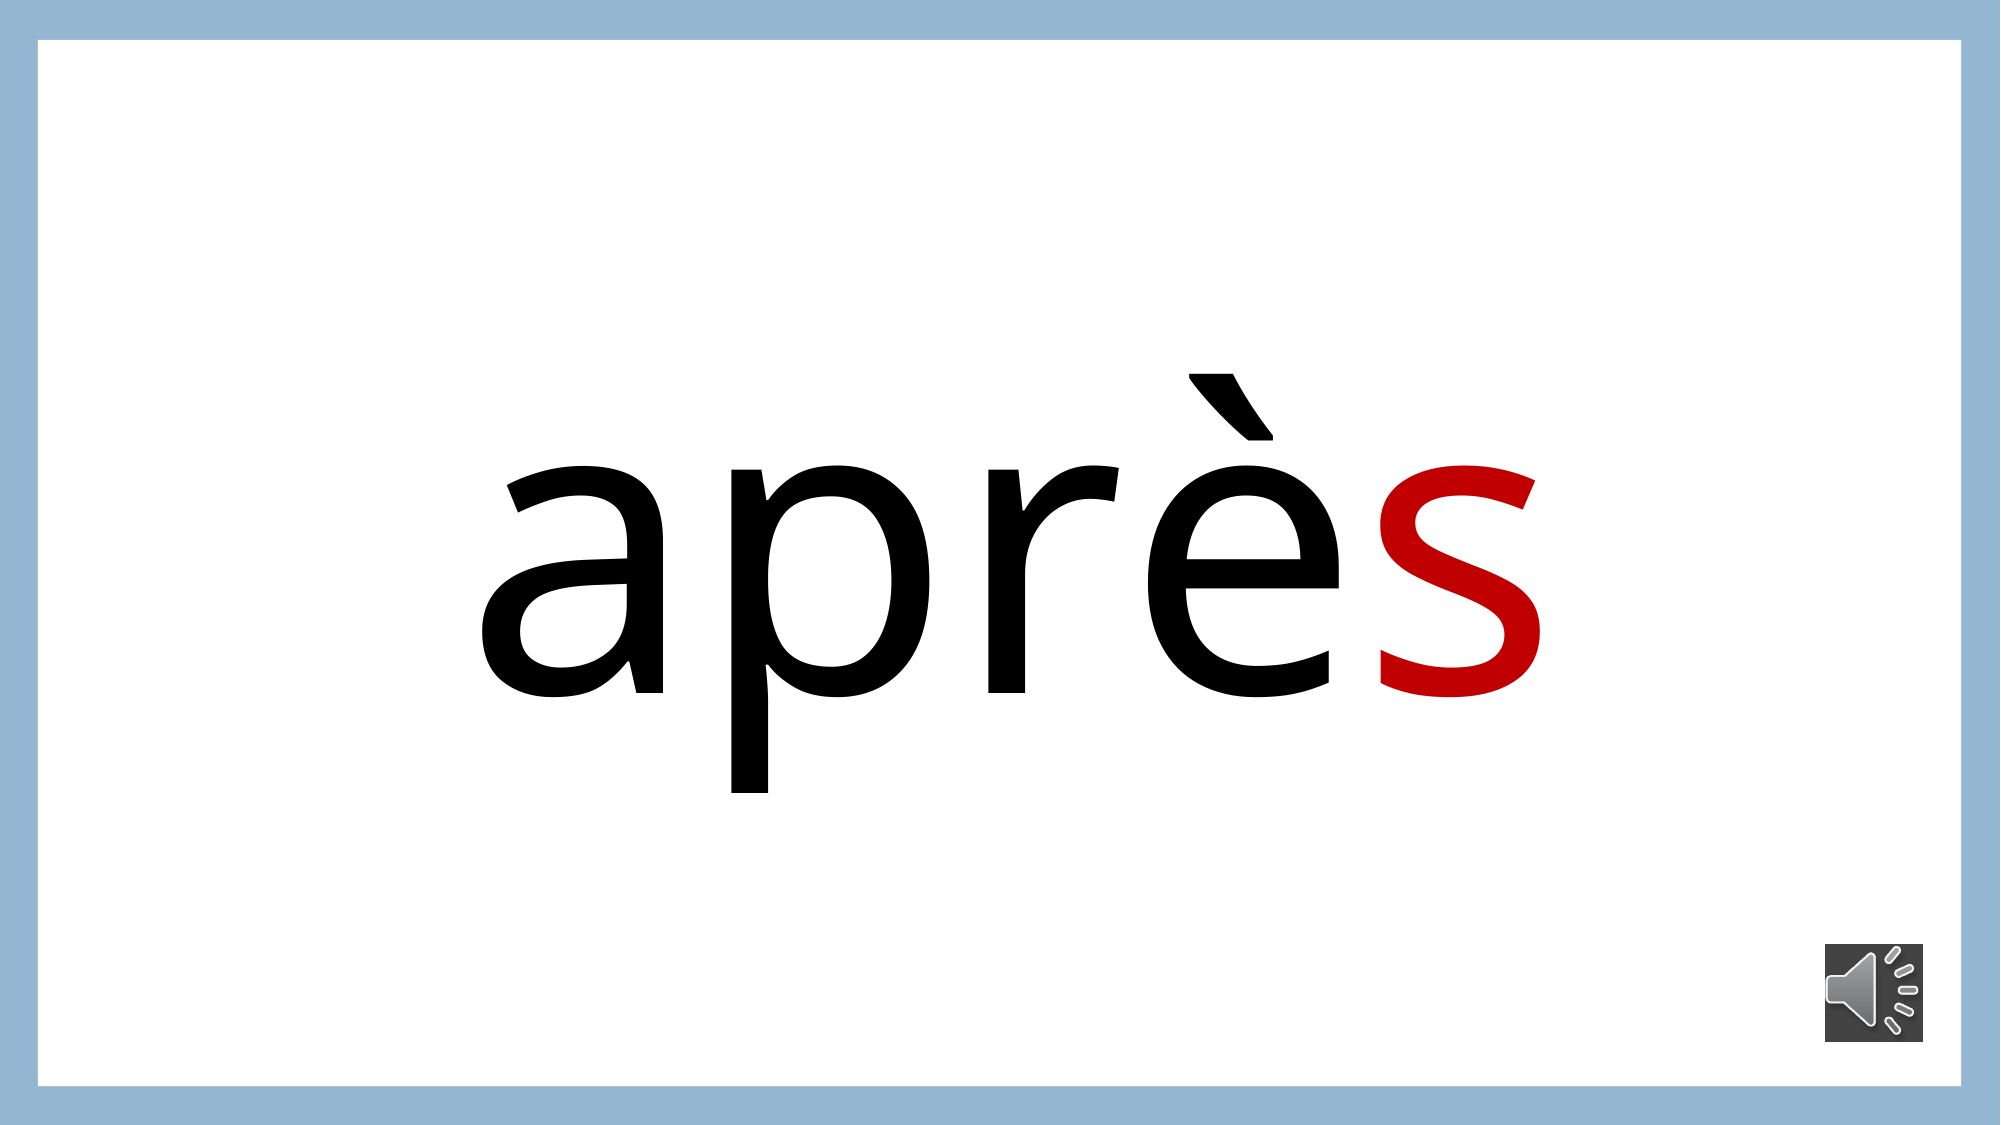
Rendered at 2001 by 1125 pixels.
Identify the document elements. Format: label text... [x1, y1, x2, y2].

text_box après [448, 269, 1575, 785]
picture [1823, 942, 1925, 1044]
